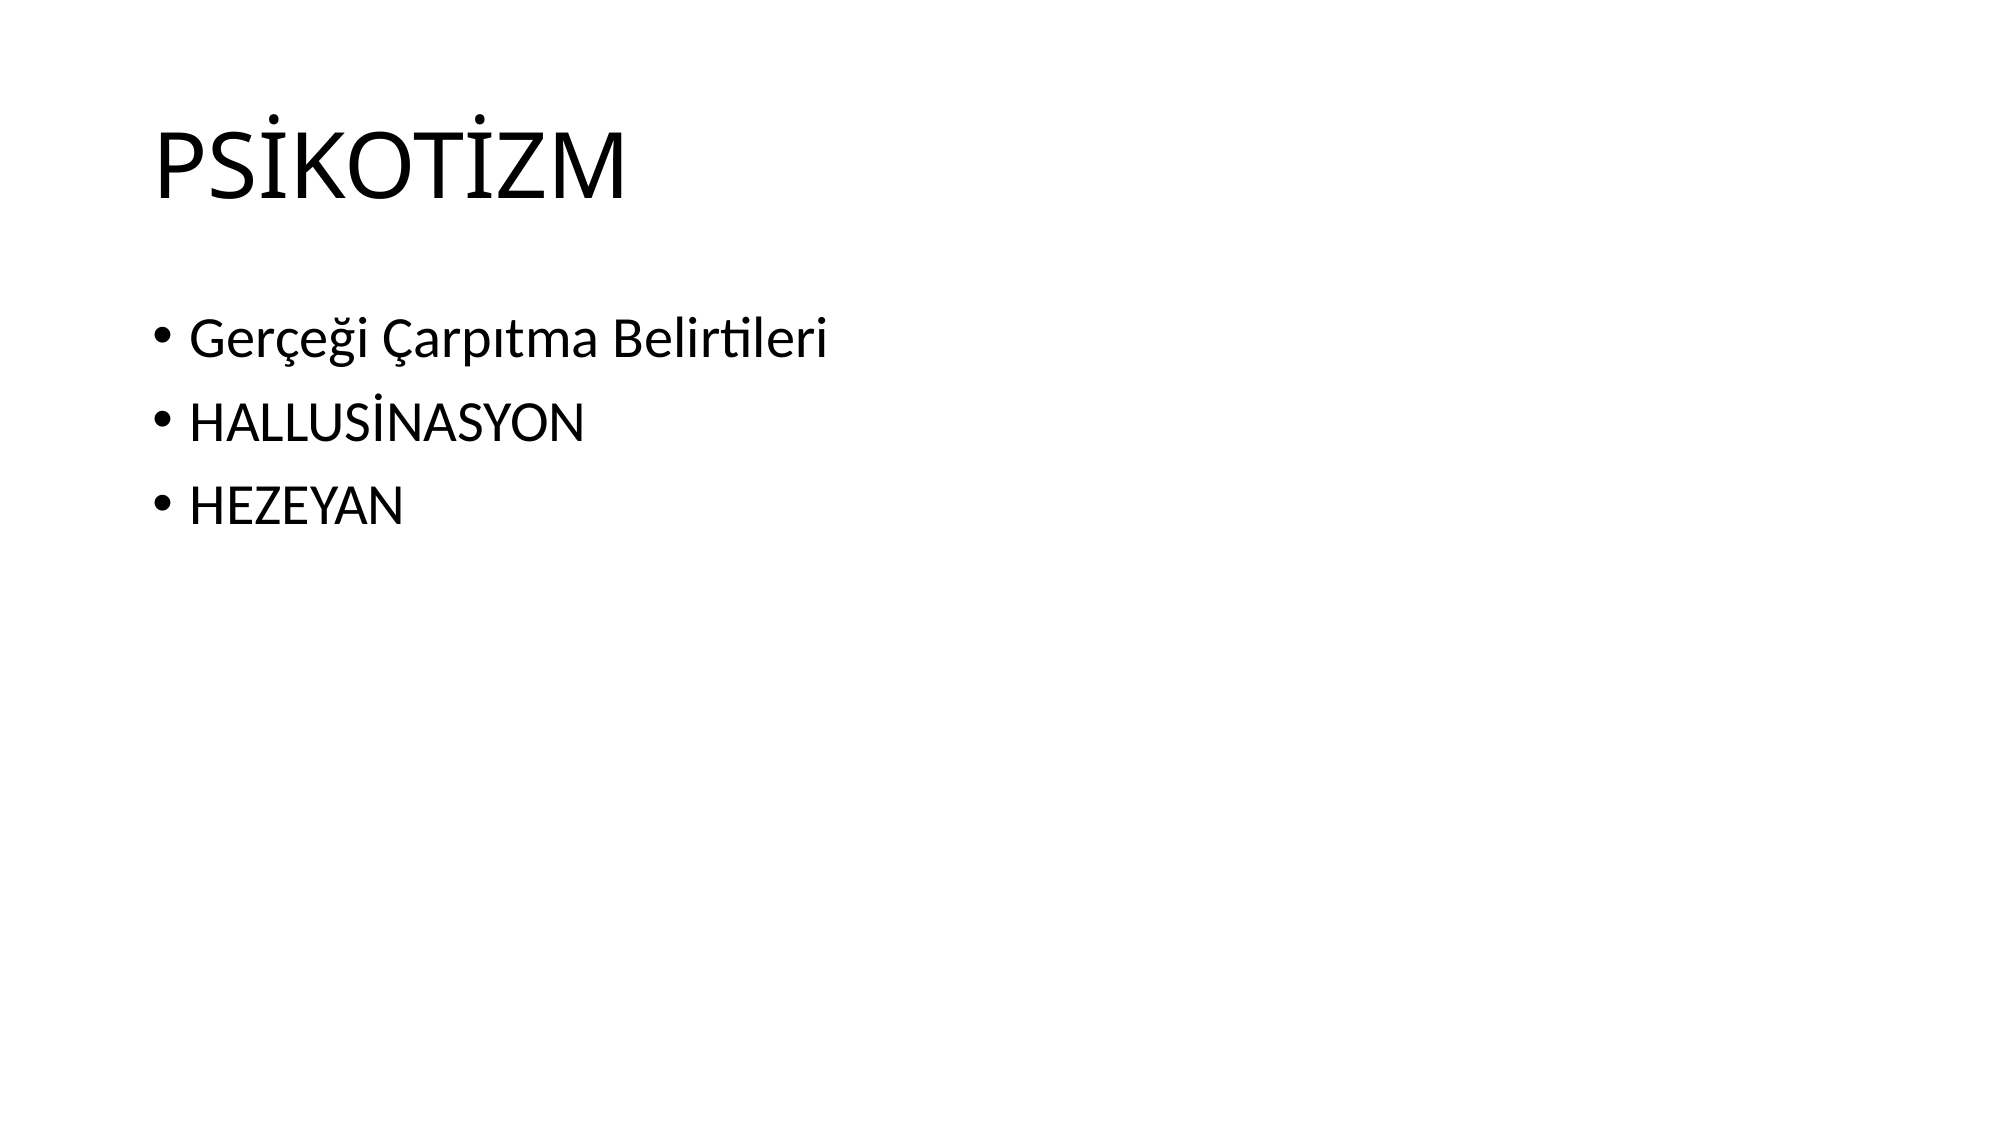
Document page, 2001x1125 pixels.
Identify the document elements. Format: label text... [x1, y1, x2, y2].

list Gerçeği Çarpıtma Belirtileri HALLUSİNASYON HEZEYAN [137, 299, 1863, 1014]
title PSİKOTİZM [137, 59, 1863, 278]
